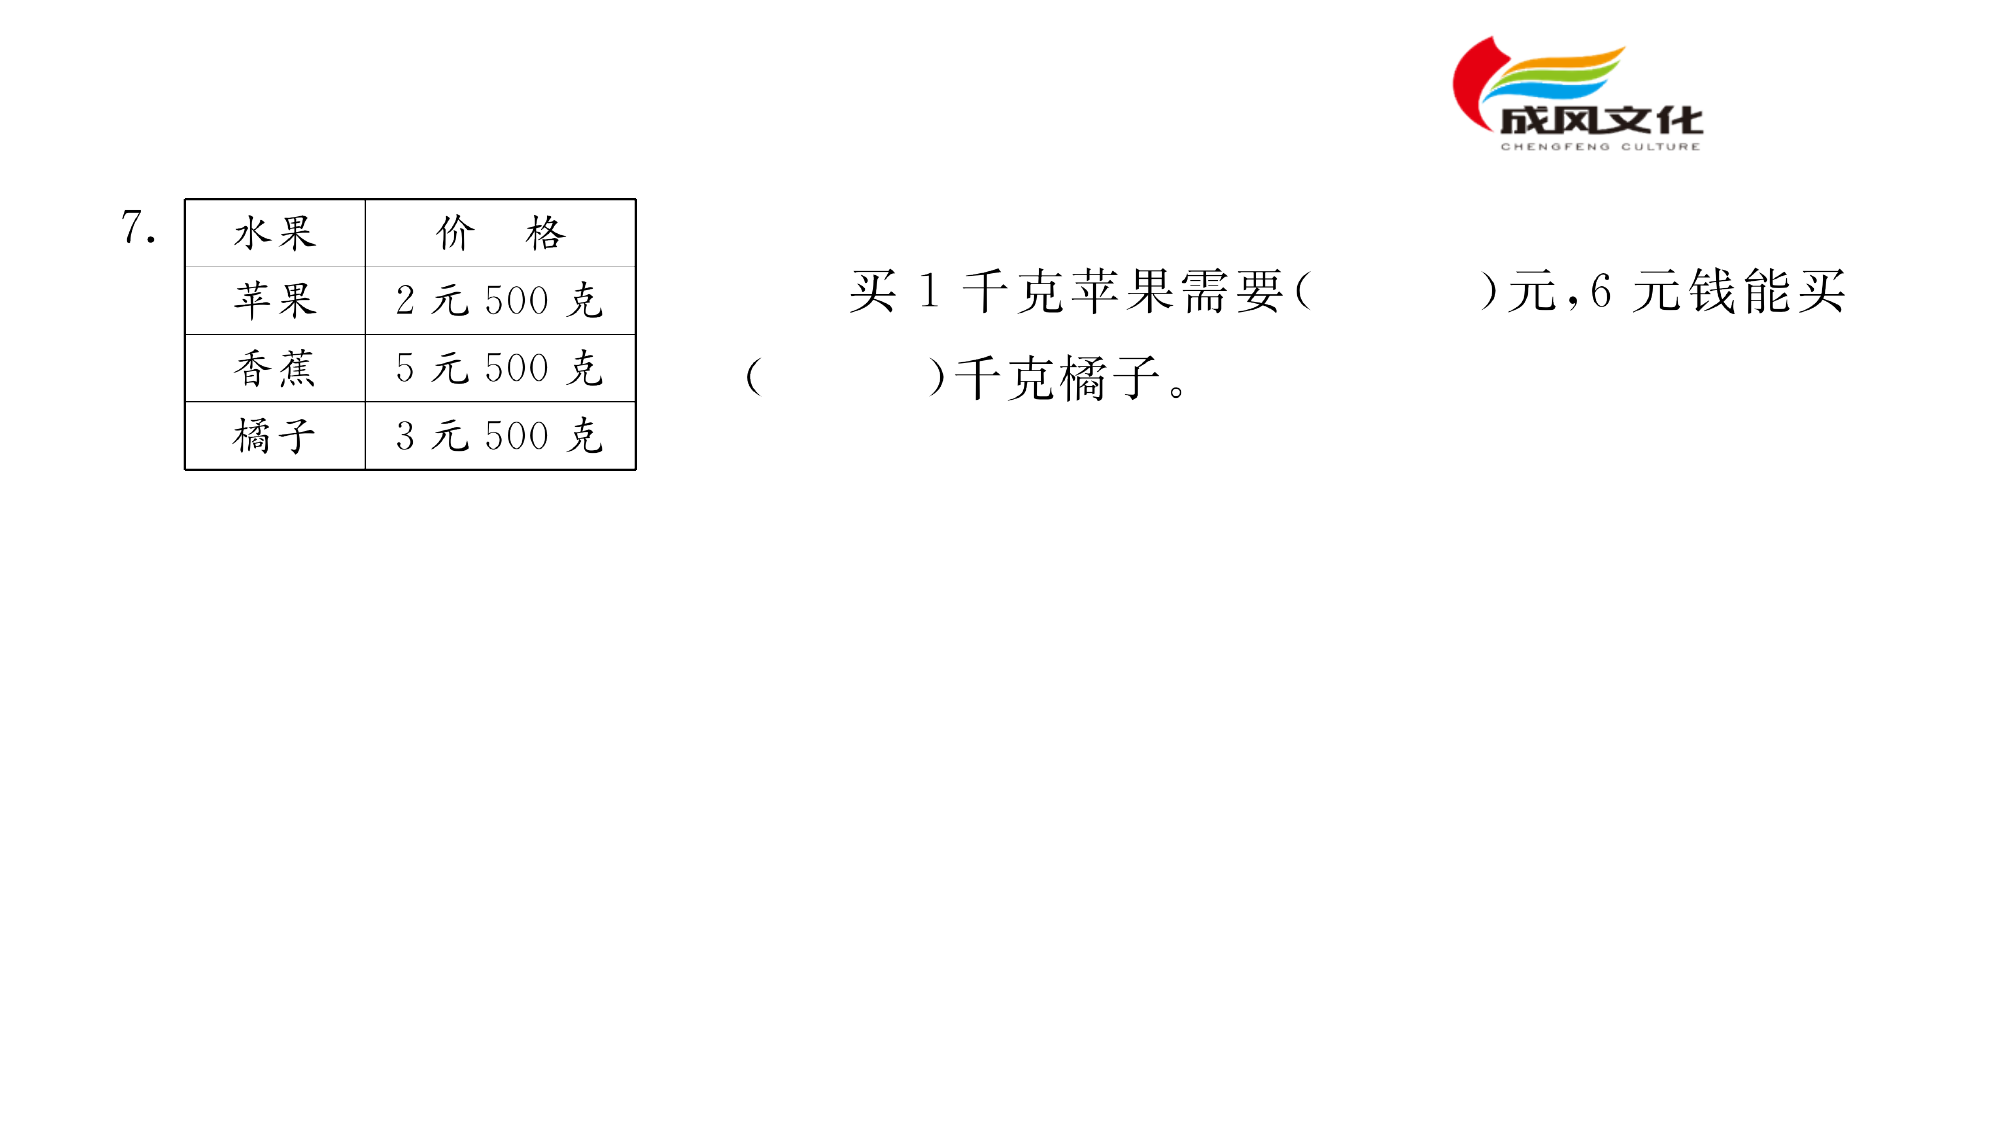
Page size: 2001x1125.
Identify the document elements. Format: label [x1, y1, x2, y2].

picture [118, 30, 2000, 481]
